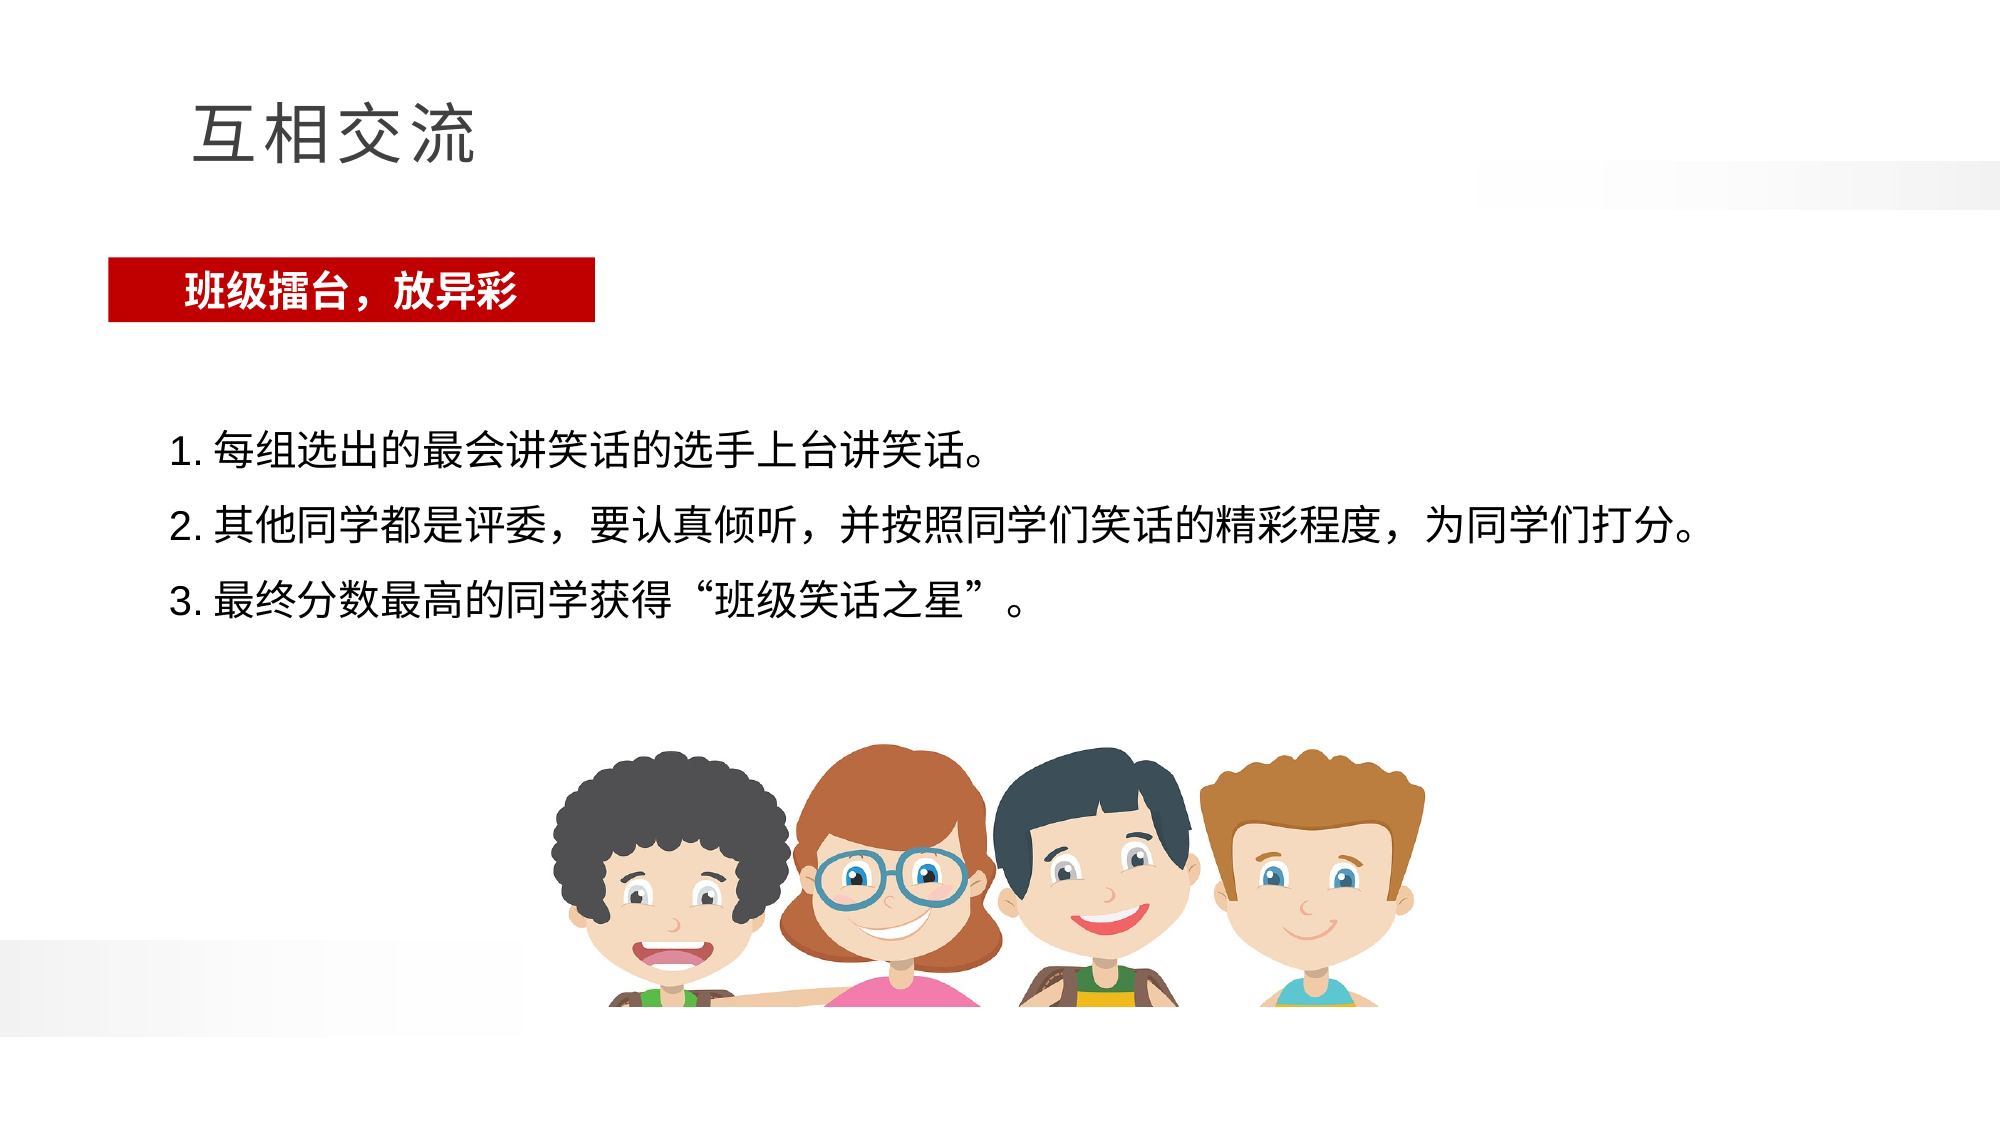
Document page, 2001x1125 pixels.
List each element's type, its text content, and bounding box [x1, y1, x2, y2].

picture [544, 695, 1456, 1007]
text_box 1.每组选出的最会讲笑话的选手上台讲笑话。 2.其他同学都是评委，要认真倾听，并按照同学们笑话的精彩程度，为同学们打分。 3.最终分数最高的同学获得“班级笑话之星”。 [73, 391, 1816, 632]
text_box 班级擂台，放异彩 [108, 257, 595, 323]
